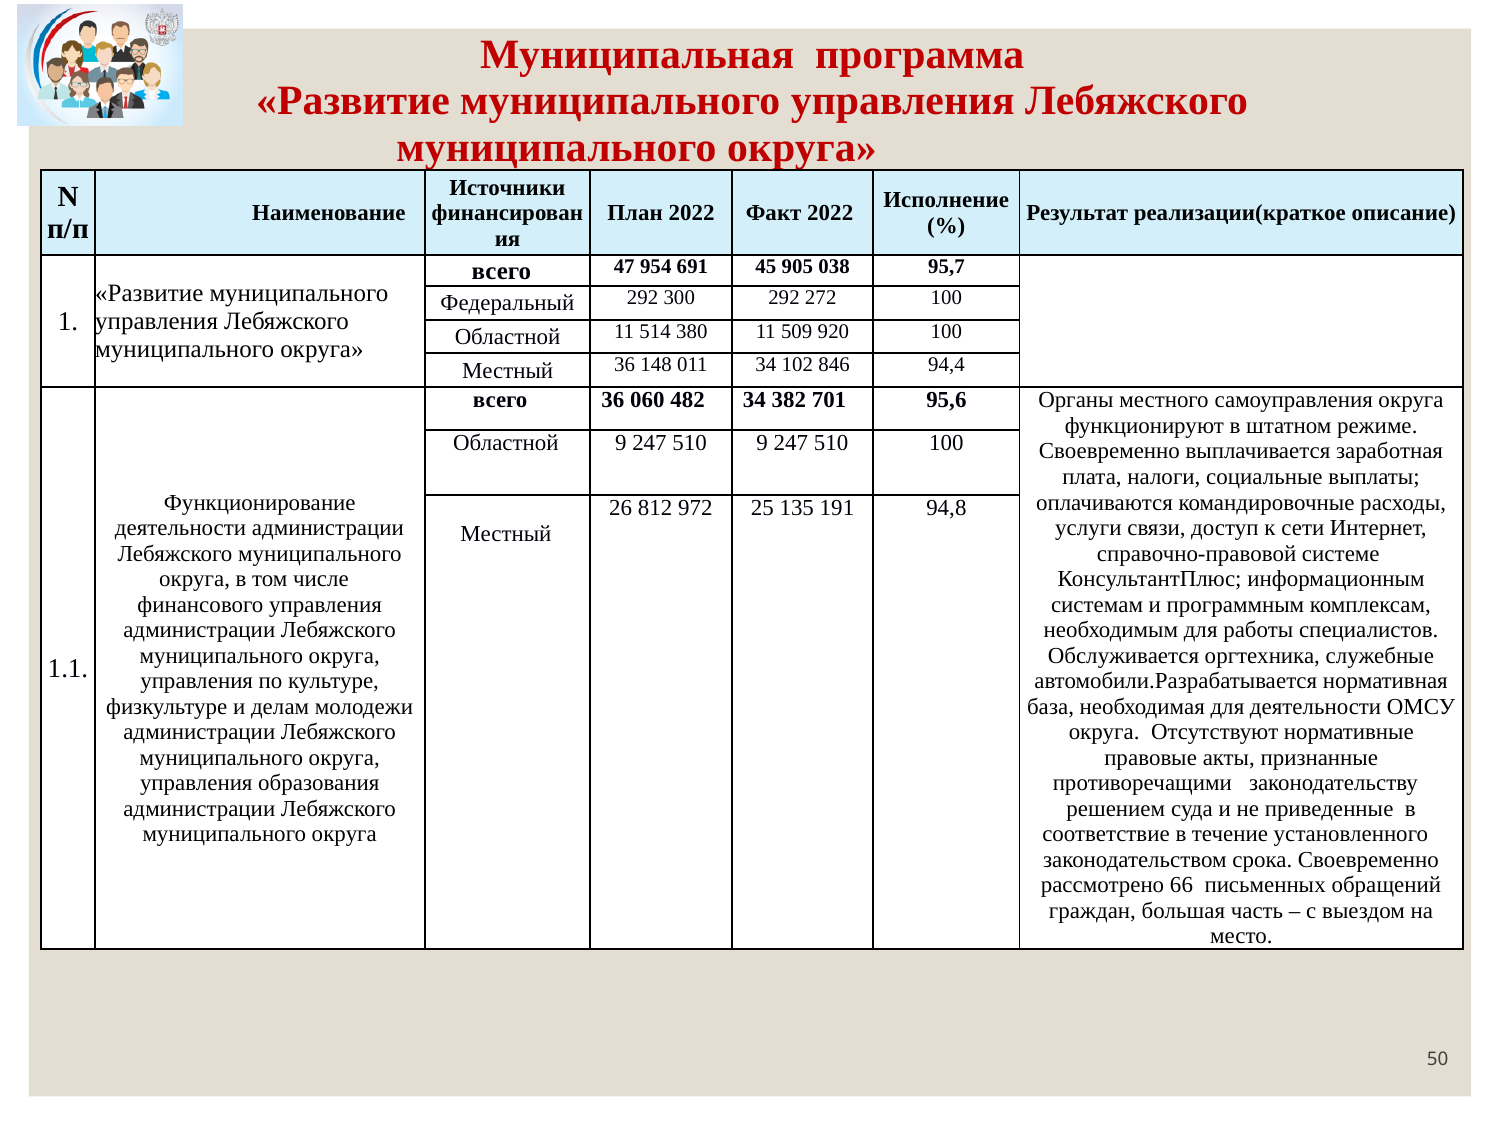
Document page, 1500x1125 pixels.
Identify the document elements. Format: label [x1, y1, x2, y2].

table_cell [1020, 256, 1462, 386]
picture [17, 4, 183, 126]
table_cell [42, 388, 94, 948]
table_cell [96, 256, 424, 386]
table_cell [733, 388, 872, 429]
table_cell [1020, 171, 1462, 254]
table_cell [591, 496, 731, 948]
table_cell [426, 496, 589, 948]
table_cell [733, 496, 872, 948]
table_cell [874, 287, 1019, 319]
table_cell [874, 496, 1019, 948]
table_cell [591, 431, 731, 494]
slide_number [1283, 1035, 1464, 1080]
table_cell [733, 431, 872, 494]
table_cell [733, 321, 872, 352]
table_cell [42, 256, 94, 386]
table_cell [426, 388, 589, 429]
table_cell [591, 388, 731, 429]
table_cell [874, 431, 1019, 494]
table_cell [96, 171, 424, 254]
table_cell [591, 321, 731, 352]
table_cell [426, 256, 589, 285]
table_cell [733, 287, 872, 319]
table_cell [426, 431, 589, 494]
table_cell [733, 171, 872, 254]
table_cell [874, 321, 1019, 352]
table_cell [1020, 388, 1462, 948]
table_cell [96, 388, 424, 948]
table_cell [591, 171, 731, 254]
table_cell [874, 256, 1019, 285]
table_cell [591, 354, 731, 386]
table_cell [874, 354, 1019, 386]
table_cell [591, 256, 731, 285]
table_cell [426, 171, 589, 254]
table_cell [874, 388, 1019, 429]
table_cell [733, 354, 872, 386]
table_cell [42, 171, 94, 254]
table_header [41, 31, 1463, 169]
table_cell [591, 287, 731, 319]
table_cell [874, 171, 1019, 254]
table_cell [426, 321, 589, 352]
table_cell [733, 256, 872, 285]
table_cell [426, 354, 589, 386]
table_cell [426, 287, 589, 319]
